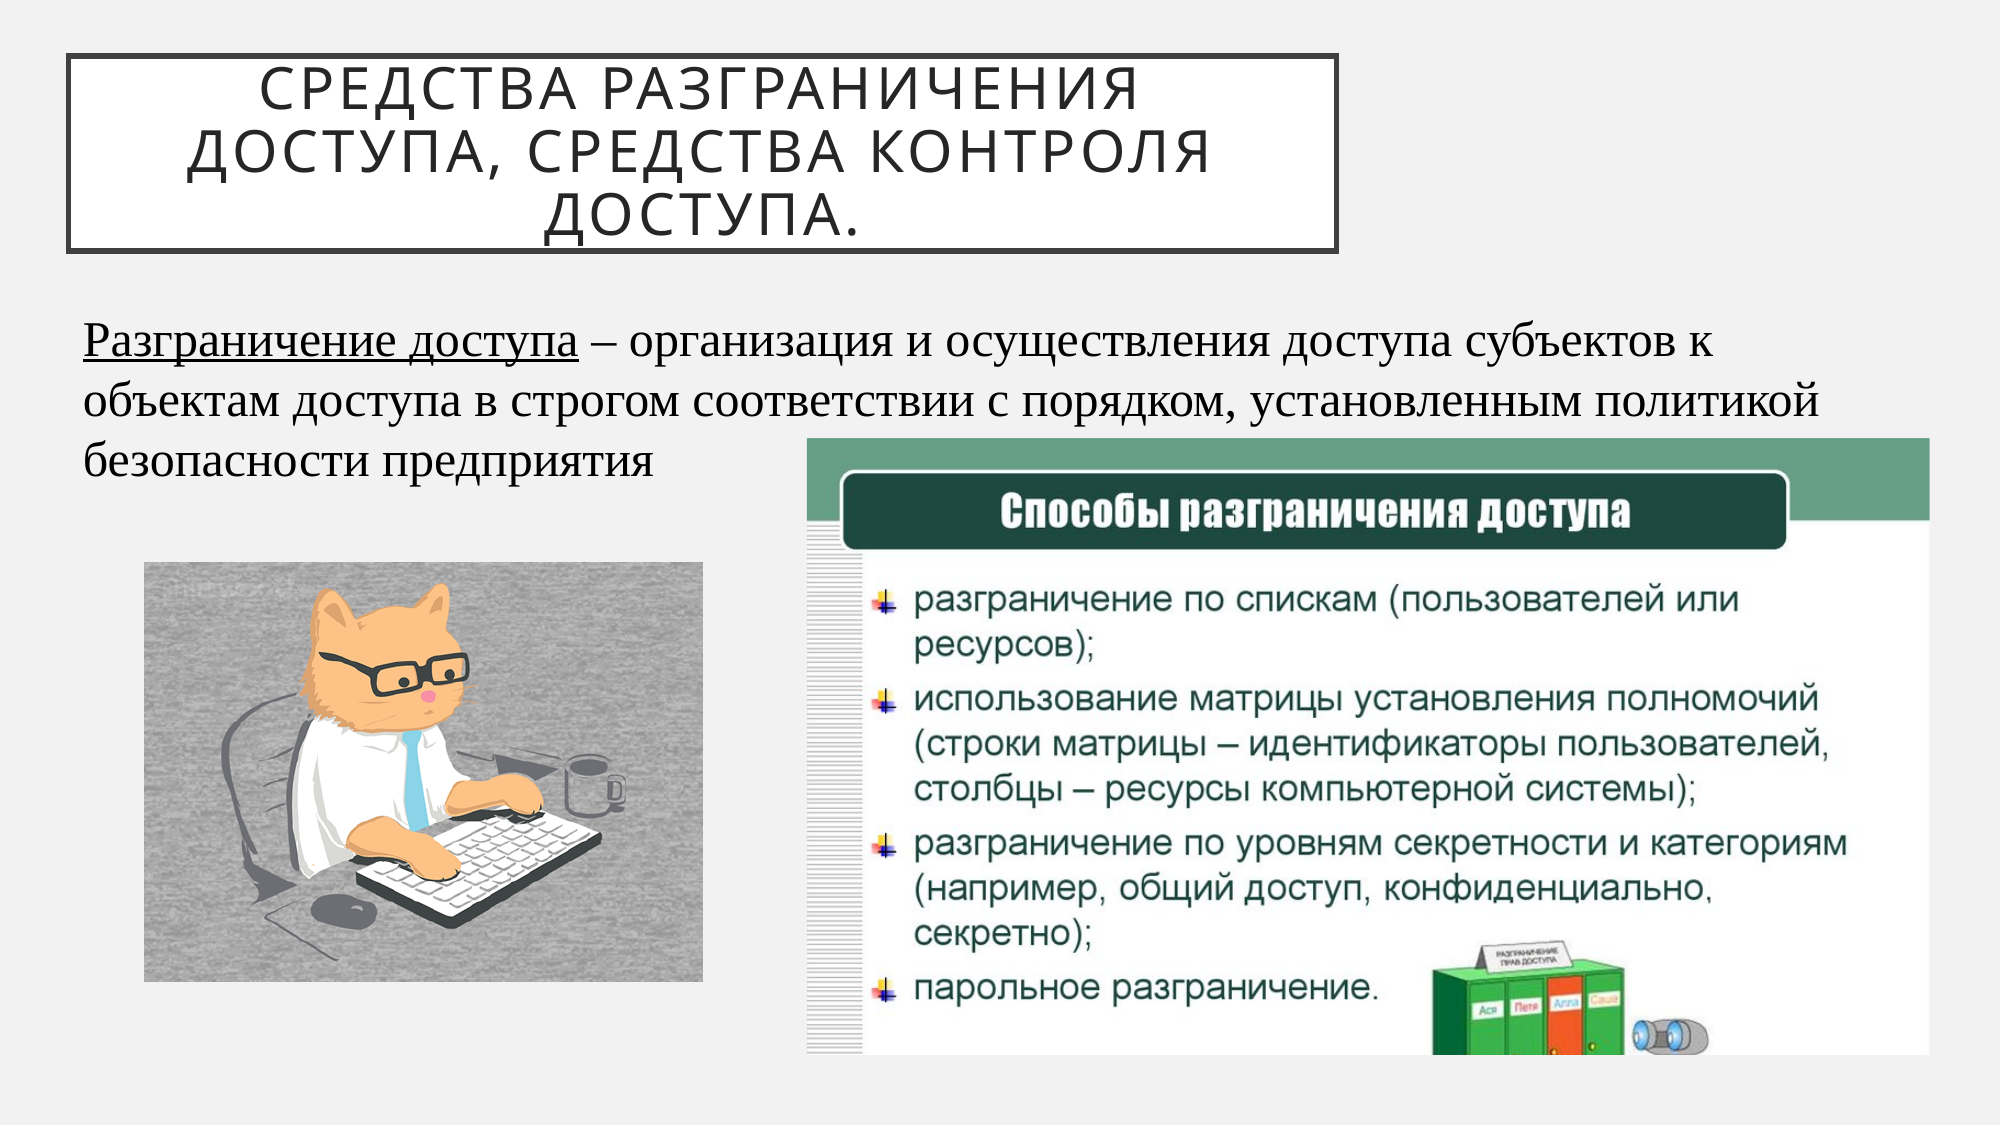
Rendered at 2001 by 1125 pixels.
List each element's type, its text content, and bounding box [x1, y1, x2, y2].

picture [144, 562, 703, 982]
title Средства разграничения доступа, средства контроля доступа. [66, 53, 1339, 254]
picture [806, 438, 1930, 1055]
text_box Разграничение доступа – организация и осуществления доступа субъектов к объектам доступа в строгом соответствии с порядком, установленным политикой безопасности предприятия [68, 298, 1903, 494]
